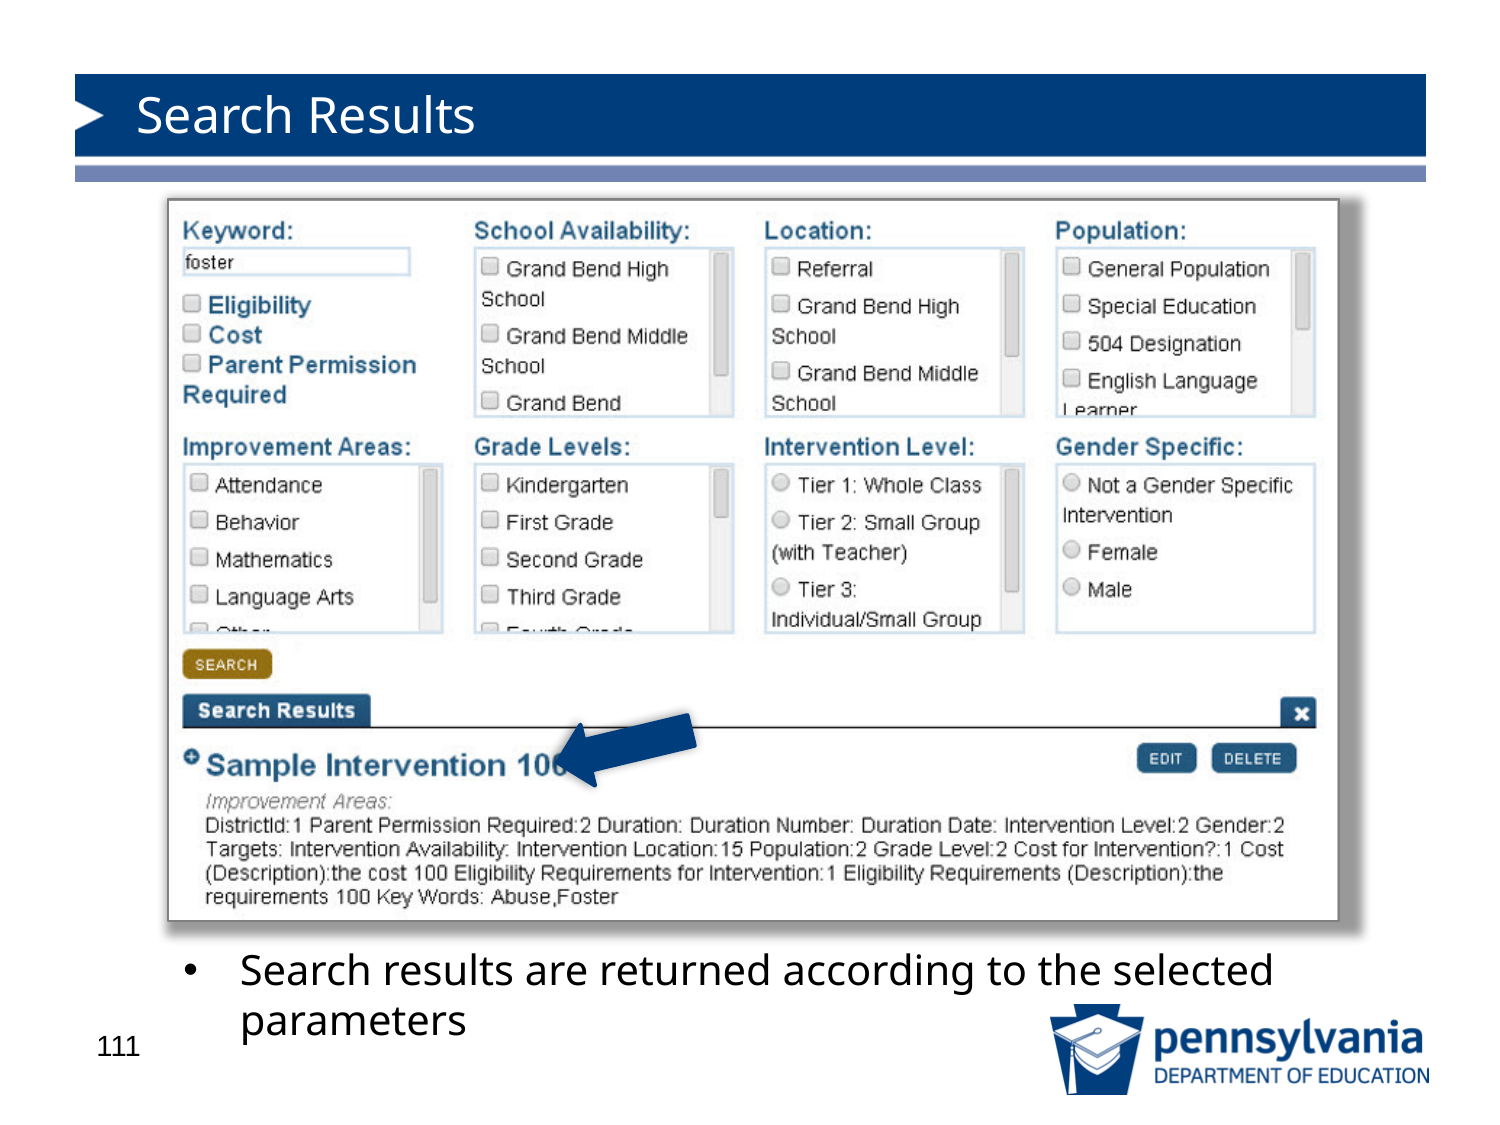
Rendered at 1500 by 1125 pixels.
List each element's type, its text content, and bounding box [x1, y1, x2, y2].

title Search Results [121, 75, 1413, 152]
picture [75, 74, 1426, 182]
picture [1338, 1004, 1429, 1095]
slide_number 111 [75, 1020, 163, 1075]
text_box Search results are returned according to the selected parameters [168, 936, 1338, 1102]
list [168, 199, 1338, 921]
